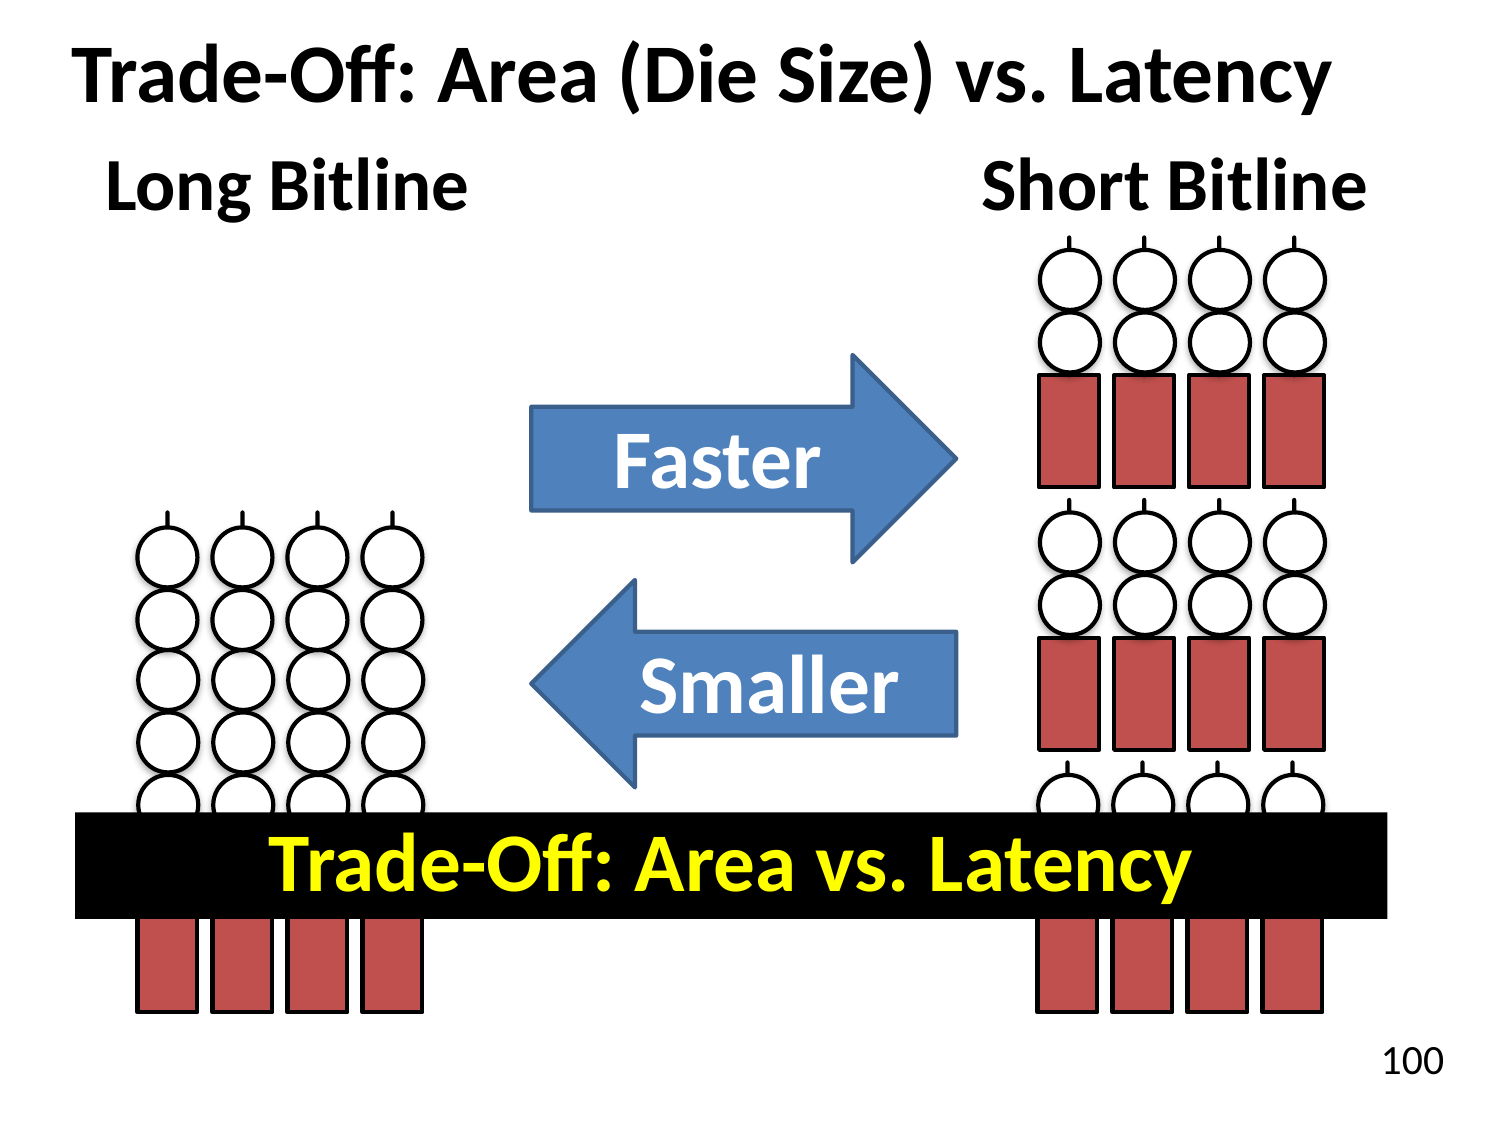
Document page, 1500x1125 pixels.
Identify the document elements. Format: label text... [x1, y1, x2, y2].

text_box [80, 174, 494, 1013]
text_box Faster [529, 352, 957, 565]
title Trade-Off: Area (Die Size) vs. Latency [0, 0, 1500, 138]
text_box Smaller [529, 577, 957, 790]
text_box Trade-Off: Area vs. Latency [498, 812, 957, 919]
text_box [962, 174, 1388, 1013]
